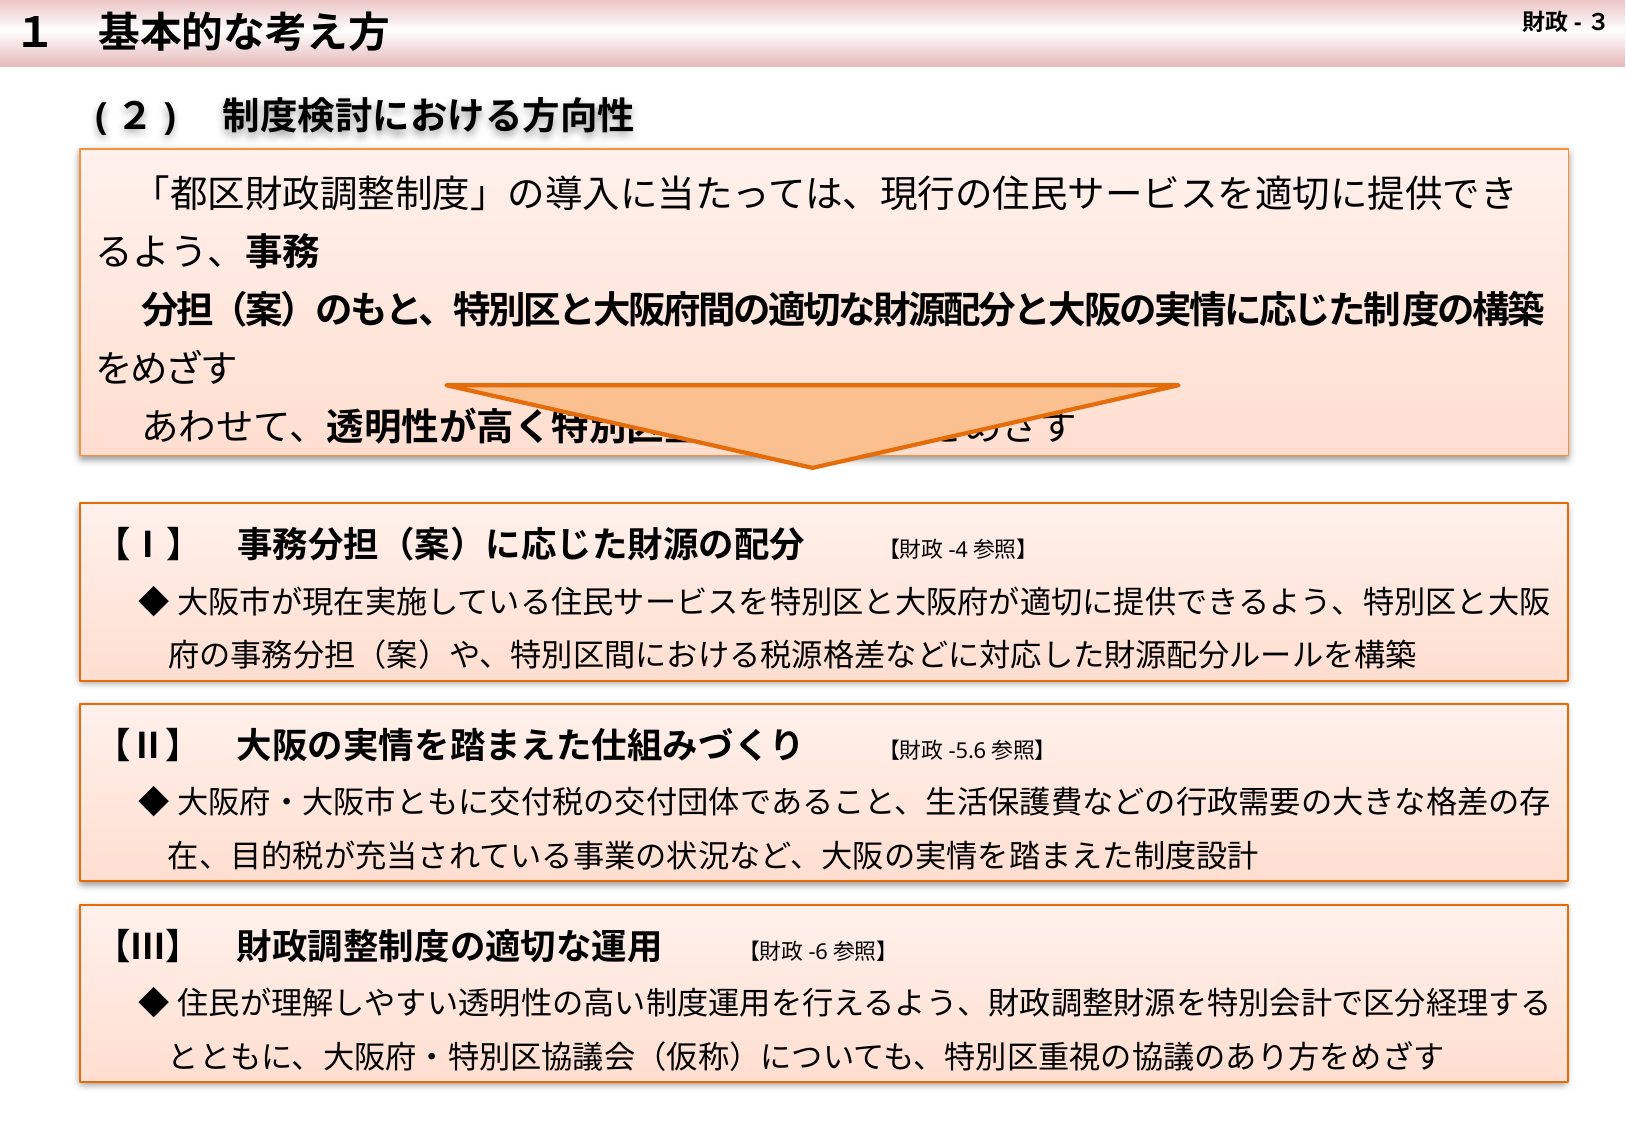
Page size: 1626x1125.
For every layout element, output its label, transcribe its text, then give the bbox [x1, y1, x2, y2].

text_box １ 基本的な考え方 [0, 0, 1625, 68]
text_box [444, 383, 1181, 470]
text_box 【Ⅰ】 事務分担（案）に応じた財源の配分 【財政-4参照】 ◆大阪市が現在実施している住民サービスを特別区と大阪府が適切に提供できるよう、特別区と大阪府の事務分担（案）や、特別区間における税源格差などに対応した財源配分ルールを構築 [79, 503, 1569, 682]
text_box 【Ⅱ】 大阪の実情を踏まえた仕組みづくり 【財政-5.6参照】 ◆大阪府・大阪市ともに交付税の交付団体であること、生活保護費などの行政需要の大きな格差の存在、目的税が充当されている事業の状況など、大阪の実情を踏まえた制度設計 [79, 703, 1569, 882]
text_box 【Ⅲ】 財政調整制度の適切な運用 【財政-6参照】 ◆住民が理解しやすい透明性の高い制度運用を行えるよう、財政調整財源を特別会計で区分経理するとともに、大阪府・特別区協議会（仮称）についても、特別区重視の協議のあり方をめざす [79, 904, 1569, 1083]
text_box (２) 制度検討における方向性 [0, 66, 1557, 150]
text_box 財政-３ [1455, 0, 1625, 42]
text_box 「都区財政調整制度」の導入に当たっては、現行の住民サービスを適切に提供できるよう、事務 分担（案）のもと、特別区と大阪府間の適切な財源配分と大阪の実情に応じた制度の構築をめざす あわせて、透明性が高く特別区重視の制度運用をめざす [79, 148, 1569, 456]
